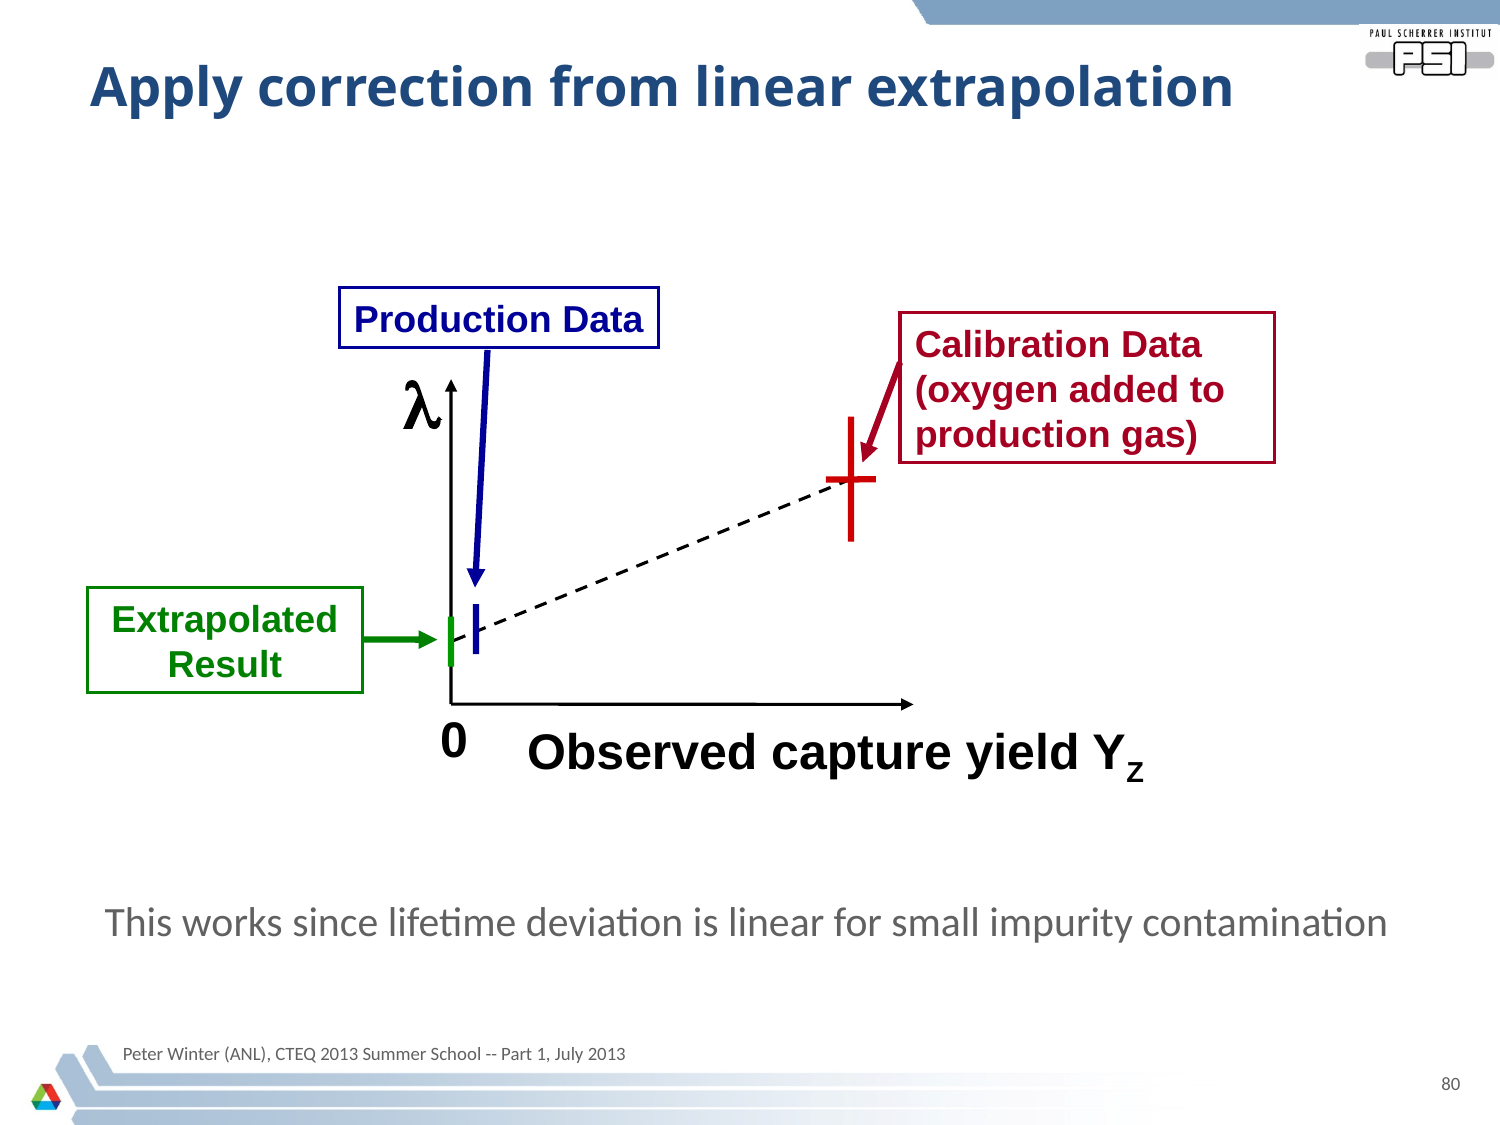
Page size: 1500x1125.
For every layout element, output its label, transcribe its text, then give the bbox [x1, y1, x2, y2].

text_box [56, 249, 1444, 814]
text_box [337, 287, 661, 655]
footer Peter Winter (ANL), CTEQ 2013 Summer School -- Part 1, July 2013 [107, 1034, 1083, 1073]
text_box Observed capture yield YZ [512, 712, 1175, 796]
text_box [825, 312, 1276, 542]
picture [0, 0, 1500, 80]
title Apply correction from linear extrapolation [74, 44, 1426, 233]
slide_number 80 [1412, 1064, 1476, 1125]
text_box [483, 698, 914, 711]
text_box This works since lifetime deviation is linear for small impurity contamination [89, 887, 1404, 953]
text_box 0 [425, 699, 483, 775]
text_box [87, 587, 452, 696]
picture [0, 1037, 1500, 1125]
